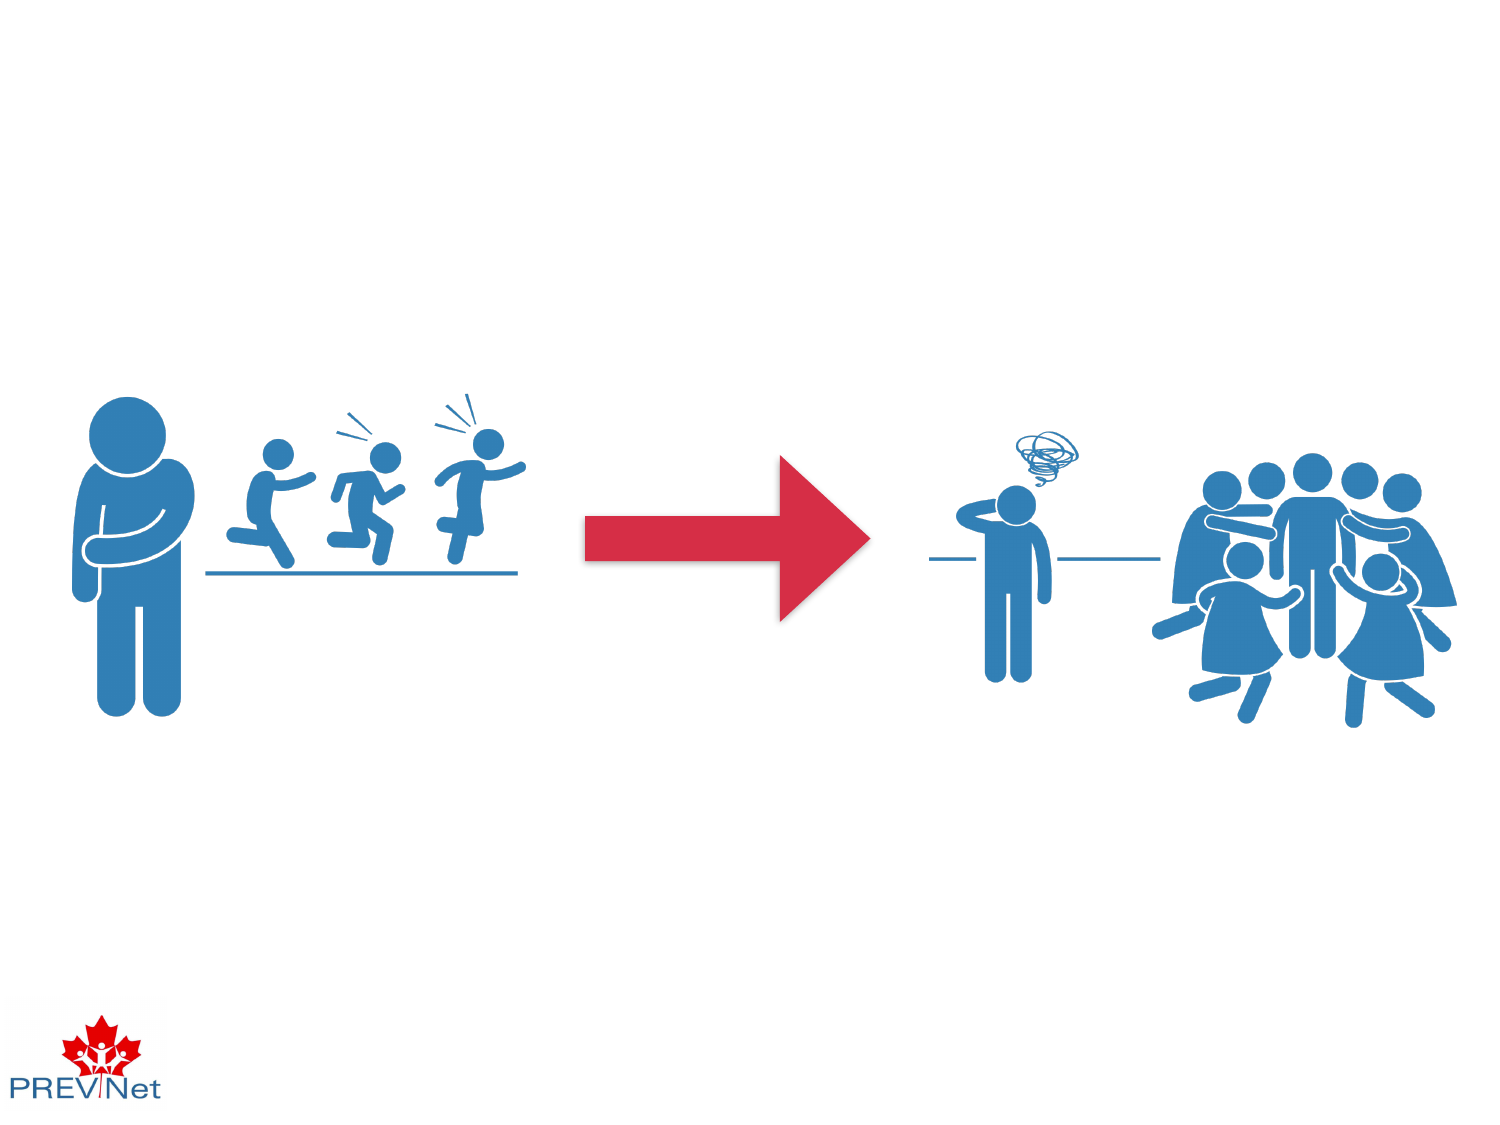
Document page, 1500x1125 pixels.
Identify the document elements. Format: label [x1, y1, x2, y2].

text_box [584, 454, 872, 623]
picture [4, 996, 167, 1112]
picture [929, 315, 1457, 843]
picture [72, 328, 526, 782]
